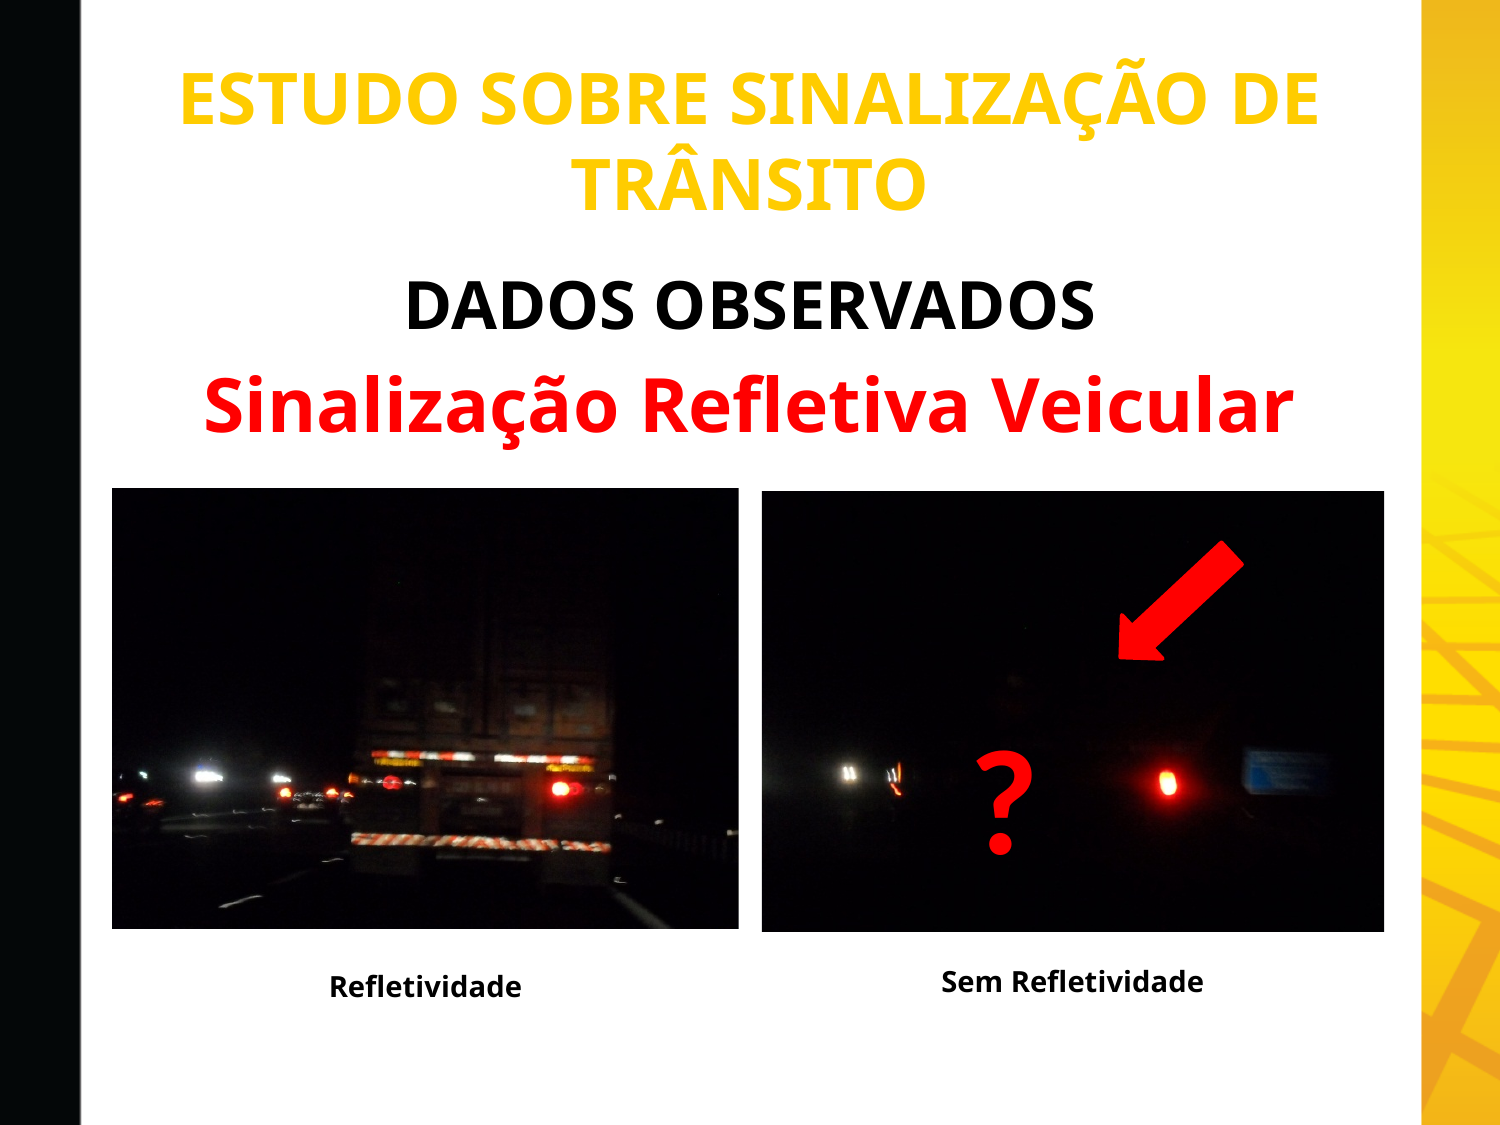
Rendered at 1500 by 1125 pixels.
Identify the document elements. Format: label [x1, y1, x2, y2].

picture [761, 491, 1385, 932]
picture [111, 488, 739, 929]
text_box [0, 0, 1500, 1125]
